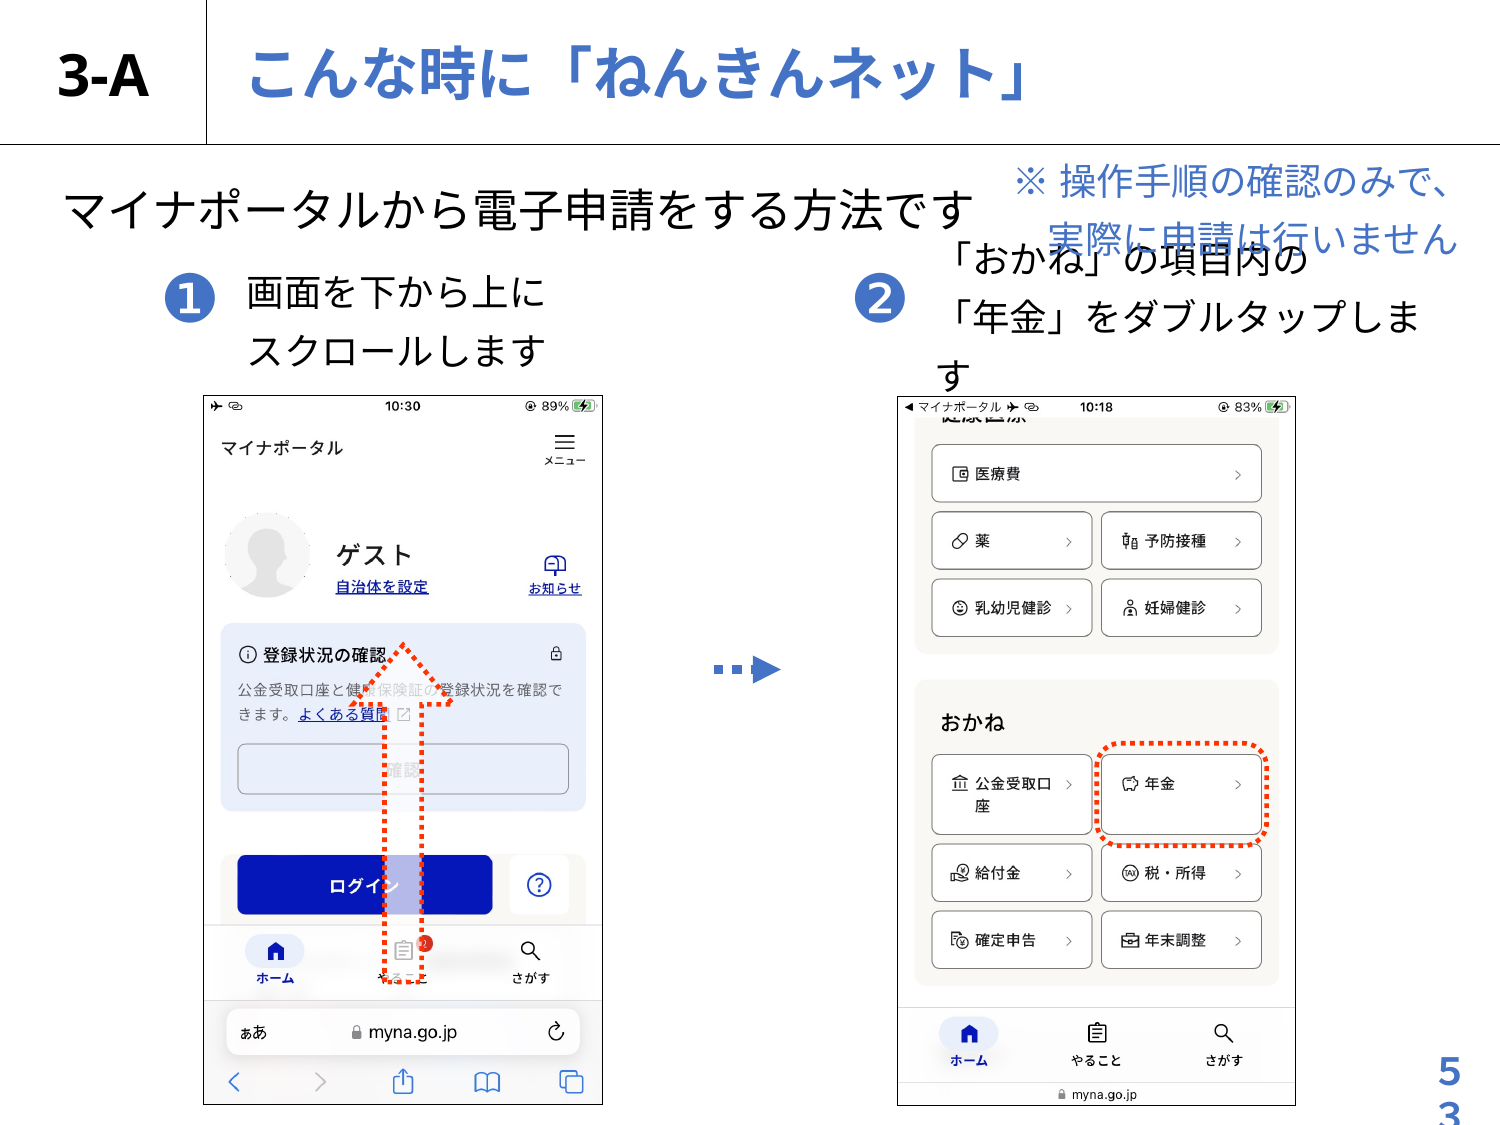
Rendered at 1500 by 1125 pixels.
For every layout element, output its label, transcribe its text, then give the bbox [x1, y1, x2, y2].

text_box 画面を下から上に スクロールします [231, 274, 795, 381]
picture [203, 395, 603, 1105]
title こんな時に「ねんきんネット」 [228, 36, 1472, 116]
text_box 3-A [0, 0, 207, 147]
picture [897, 396, 1296, 1106]
text_box ❶ [145, 274, 223, 343]
text_box マイナポータルから電子申請をする方法です [46, 180, 1422, 274]
text_box ５３ [1399, 1063, 1500, 1123]
text_box ❷ [835, 274, 919, 343]
text_box ※操作手順の確認のみで、 実際に申請は行いません [998, 136, 1481, 269]
text_box 「おかね」の項目内の 「年金」をダブルタップします [919, 269, 1444, 406]
